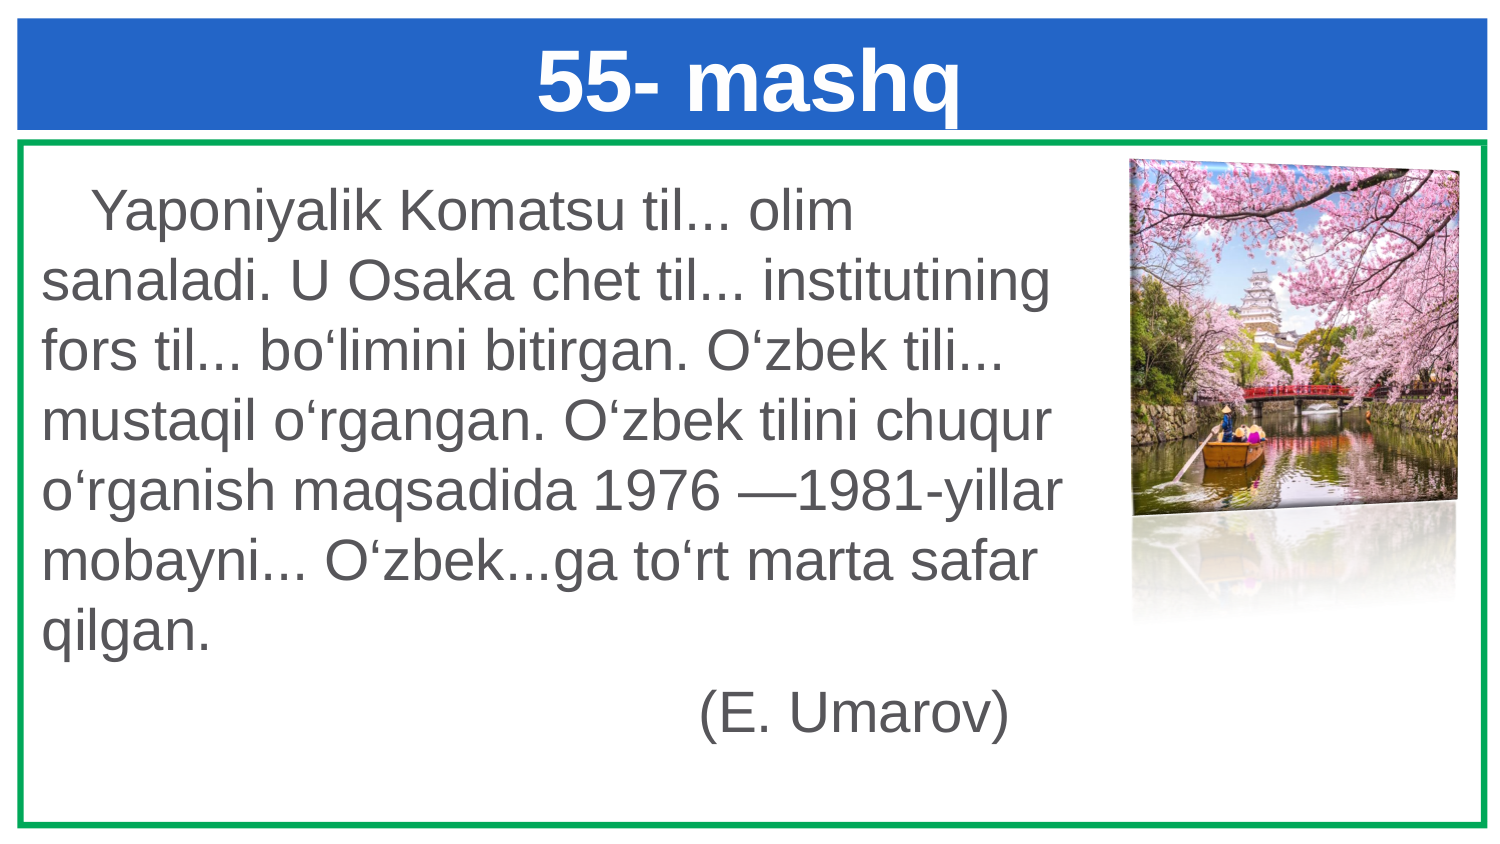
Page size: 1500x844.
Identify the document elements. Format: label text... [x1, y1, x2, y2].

title 55- mashq [112, 34, 1388, 135]
list Yaponiyalik Komatsu til... olim sanaladi. U Osaka chet til... institutining fors til... bo‘limini bitirgan. O‘zbek tili... mustaqil o‘rgangan. O‘zbek tilini chuqur o‘rganish maqsadida 1976 —1981-yillar mobayni... O‘zbek...ga to‘rt marta safar qilgan. (E. Umarov) [41, 172, 1084, 752]
picture [1126, 154, 1464, 844]
